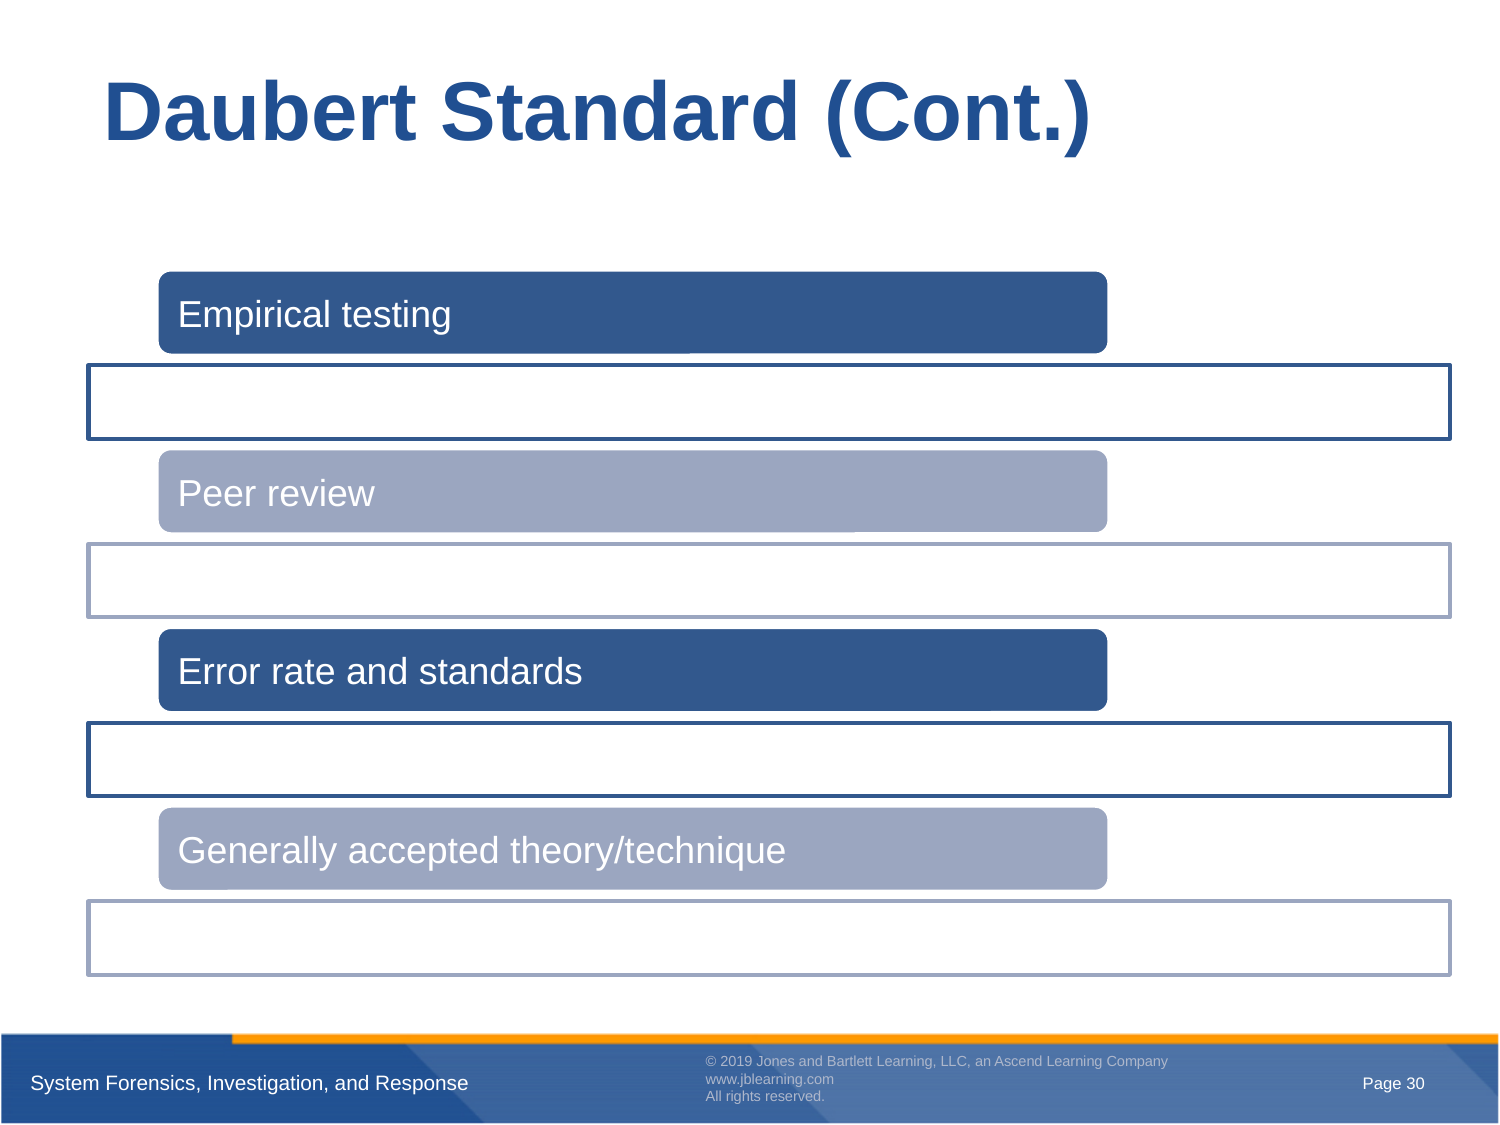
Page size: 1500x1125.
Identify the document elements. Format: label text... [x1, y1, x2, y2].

title Daubert Standard (Cont.) [88, 49, 1451, 176]
picture [0, 1033, 1500, 1125]
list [88, 259, 1451, 976]
